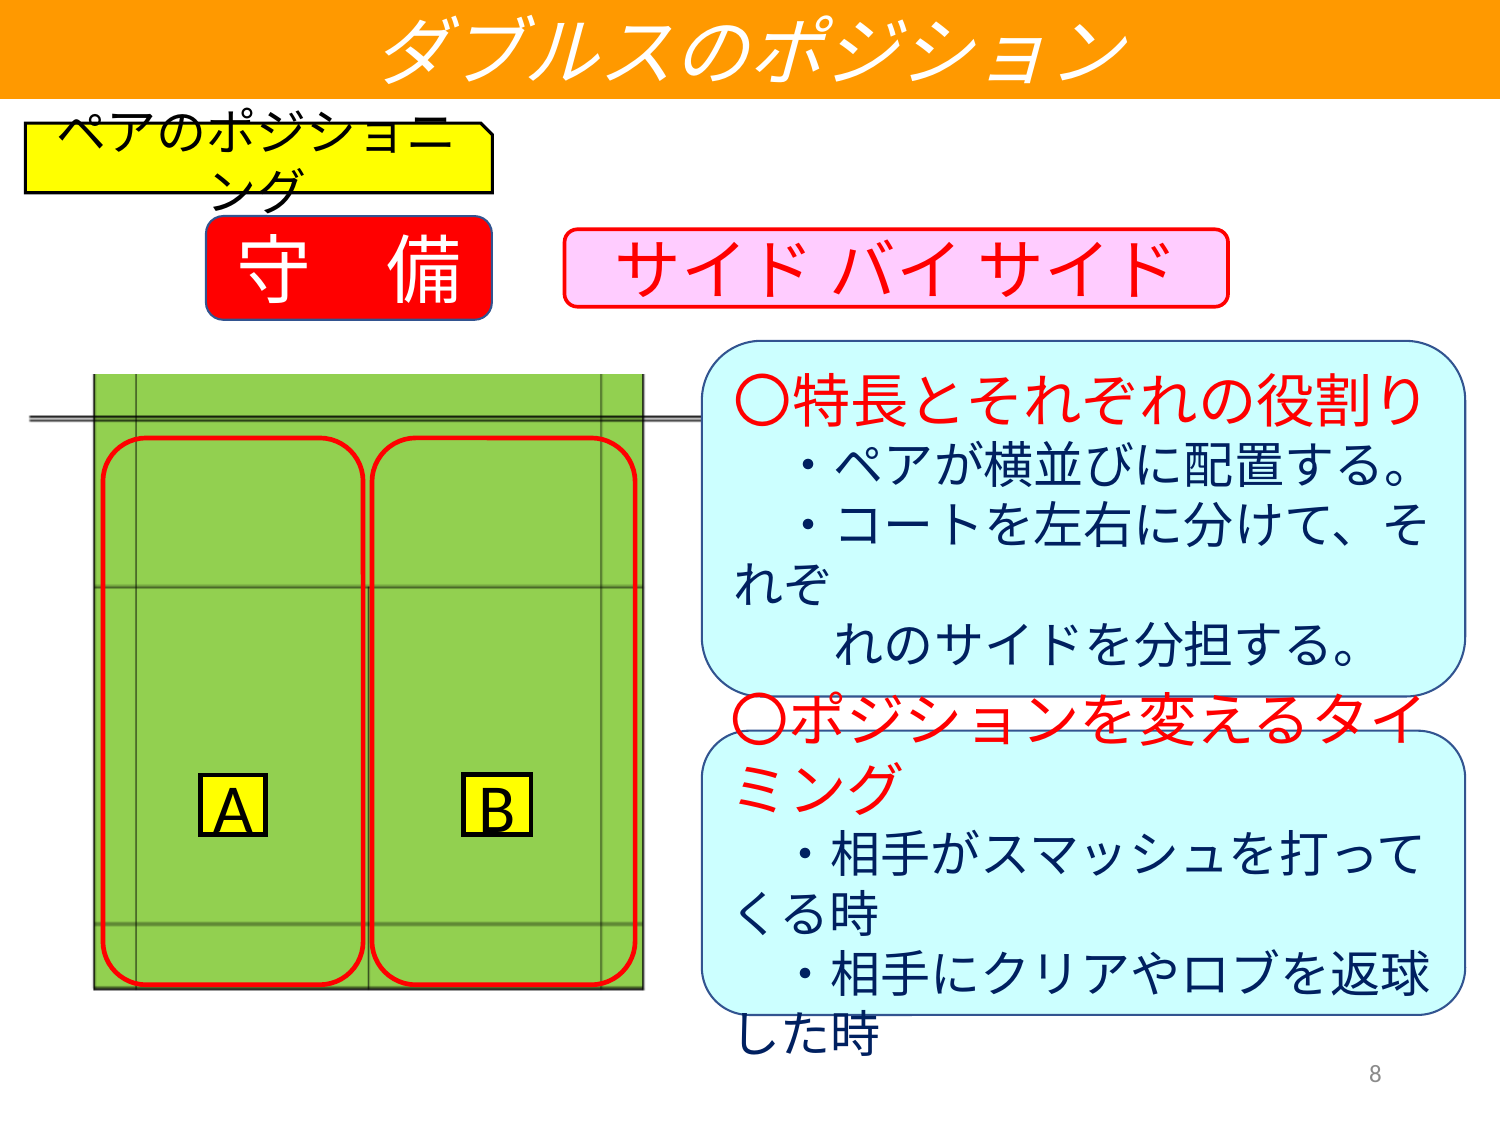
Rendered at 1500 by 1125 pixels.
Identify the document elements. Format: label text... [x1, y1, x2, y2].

text_box ペアのポジショニング [24, 122, 494, 194]
text_box 〇特長とそれぞれの役割り ・ペアが横並びに配置する。 ・コートを左右に分けて、それぞ れのサイドを分担する。 [706, 339, 1467, 698]
text_box 〇ポジションを変えるタイミング ・相手がスマッシュを打ってくる時 ・相手にクリアやロブを返球した時 [718, 729, 1467, 1017]
slide_number 8 [1059, 1042, 1397, 1103]
text_box 守 備 [204, 214, 493, 321]
picture [25, 374, 718, 1016]
text_box サイド バイ サイド [563, 228, 1230, 308]
text_box ダブルスのポジション [0, 0, 1500, 99]
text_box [102, 437, 636, 985]
